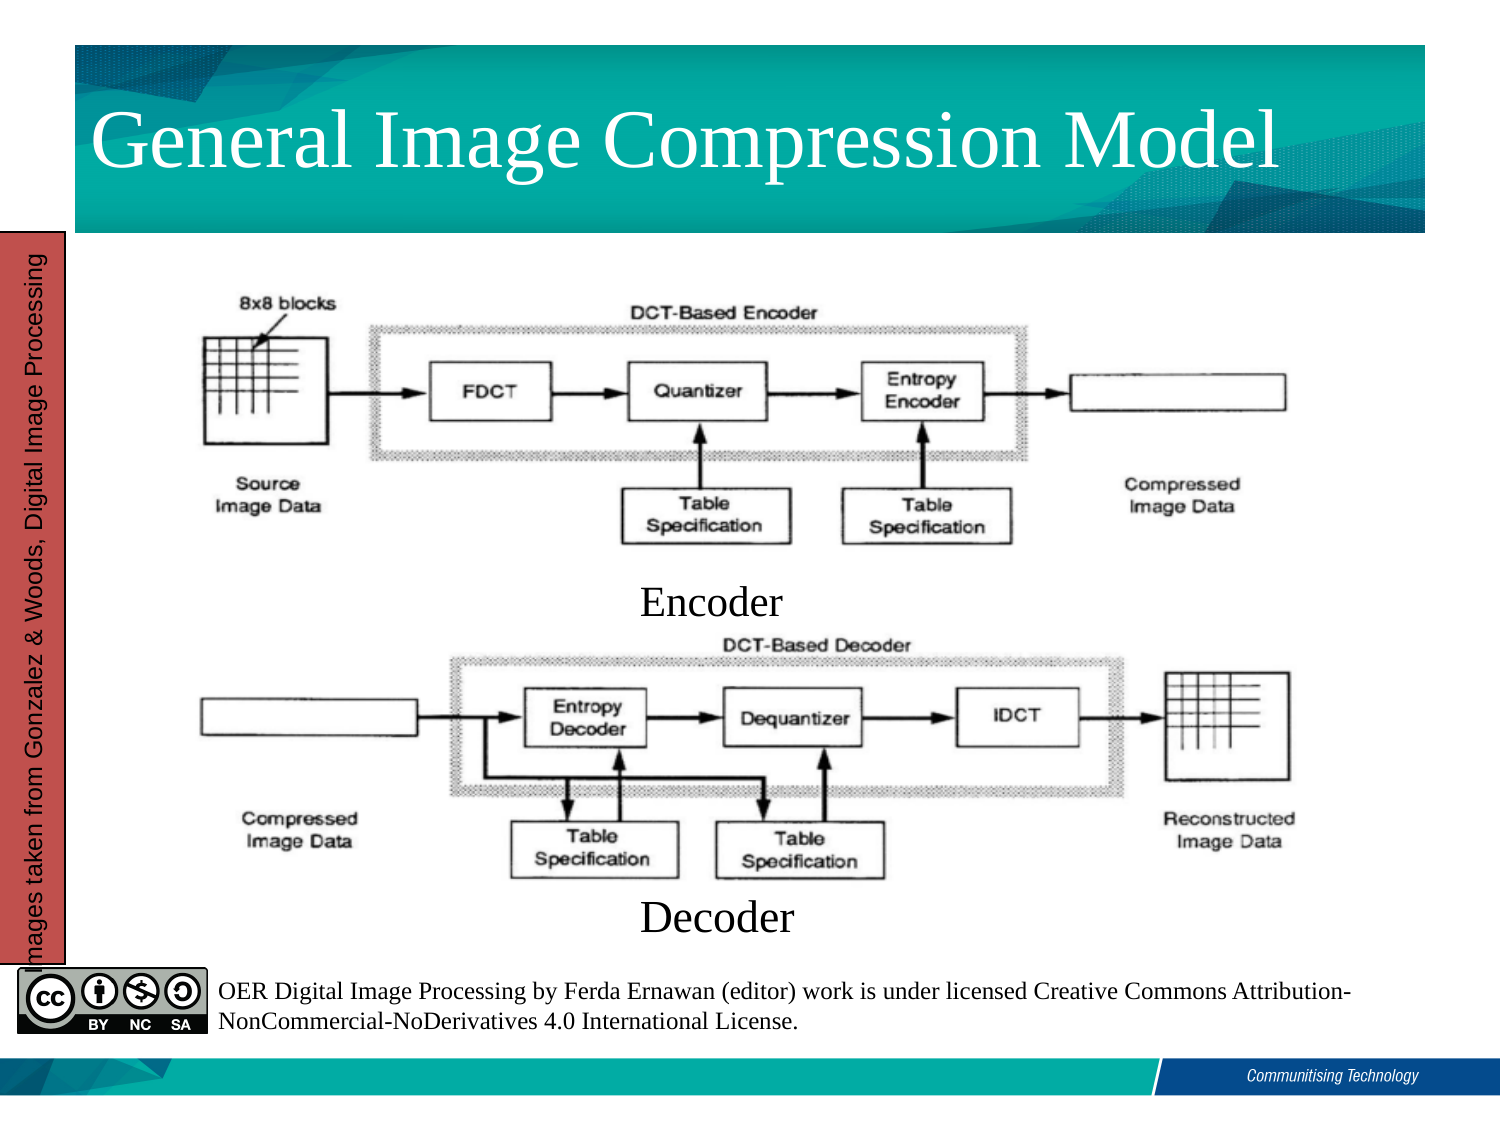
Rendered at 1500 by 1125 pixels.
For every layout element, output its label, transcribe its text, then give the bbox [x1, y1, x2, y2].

picture [0, 0, 1500, 1125]
title General Image Compression Model [75, 66, 1498, 202]
text_box Decoder [624, 922, 813, 946]
text_box Images taken from Gonzalez & Woods, Digital Image Processing [0, 231, 65, 965]
